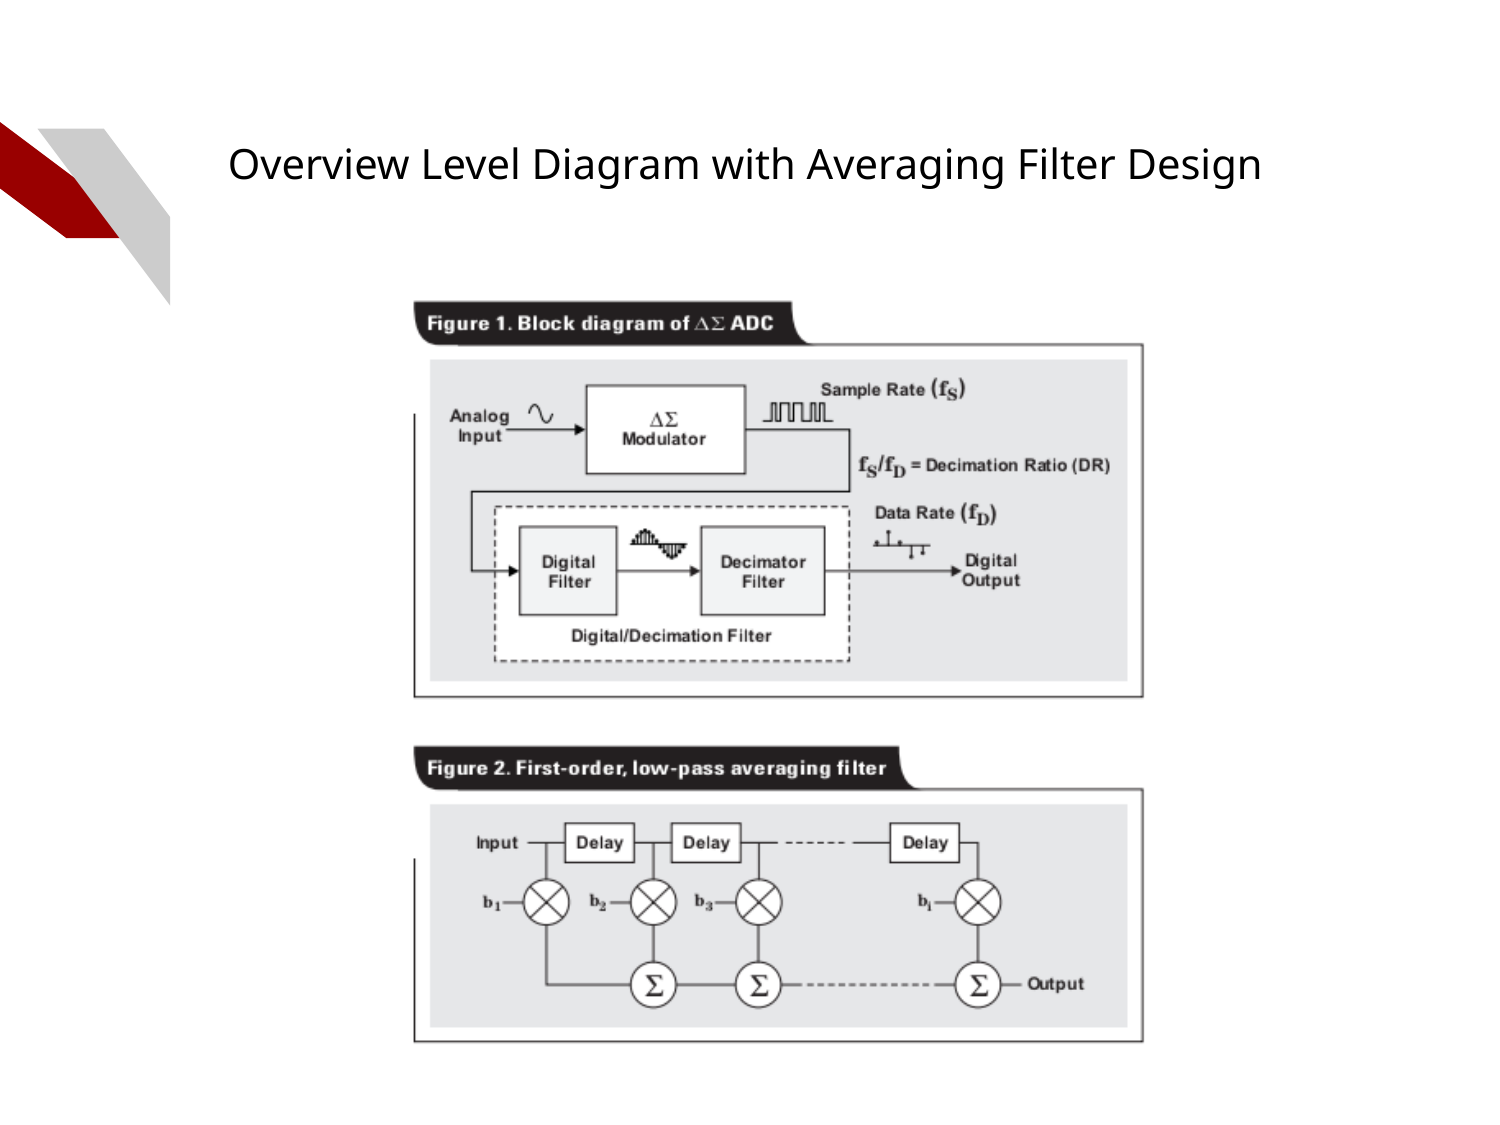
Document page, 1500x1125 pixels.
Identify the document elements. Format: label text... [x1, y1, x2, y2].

picture [390, 285, 1178, 1055]
title Overview Level Diagram with Averaging Filter Design [212, 122, 1436, 287]
